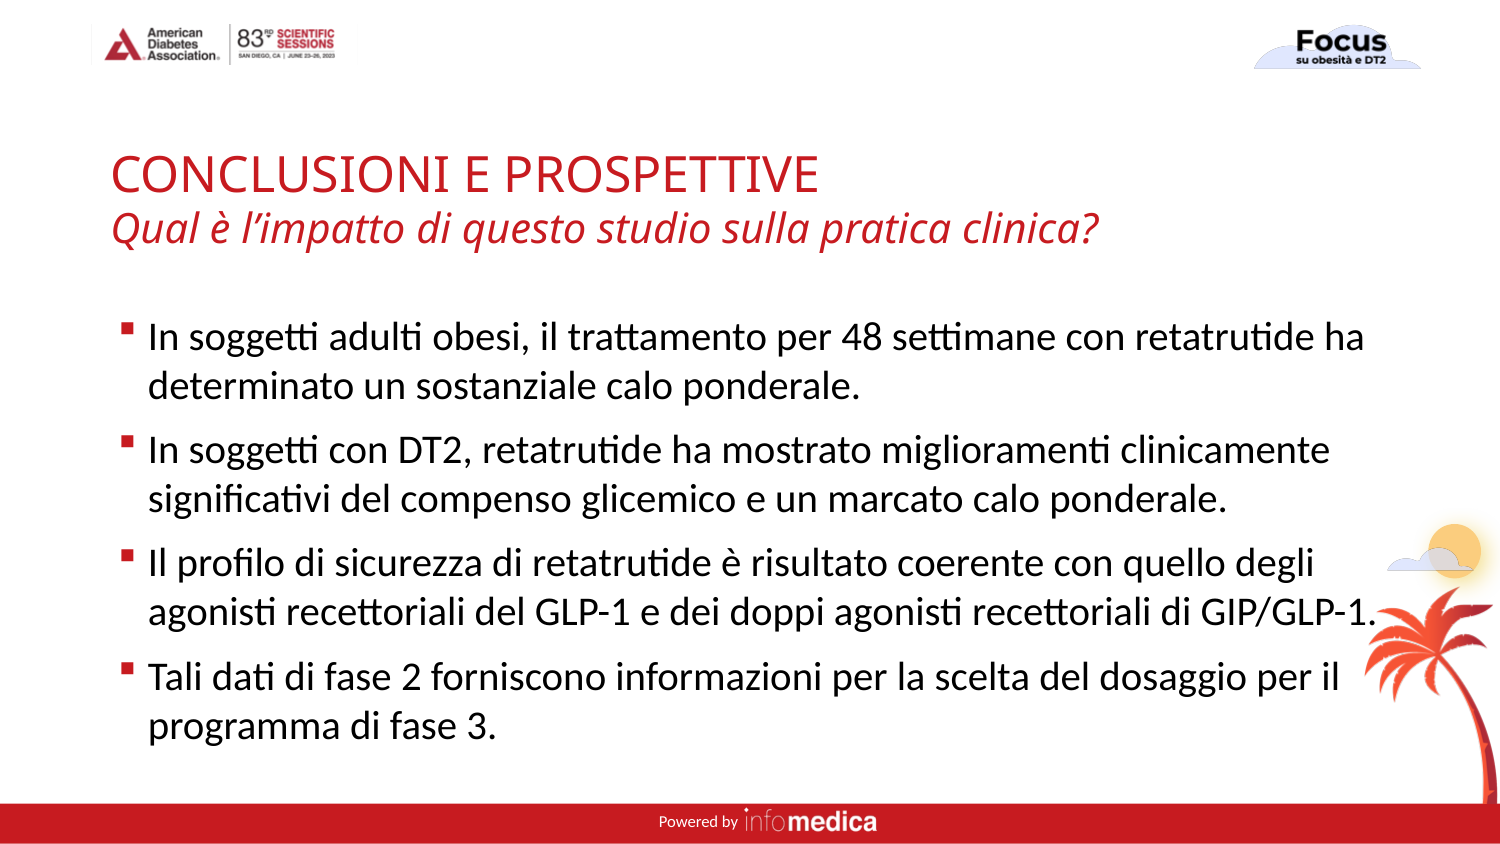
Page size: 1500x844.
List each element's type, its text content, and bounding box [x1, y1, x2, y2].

title CONCLUSIONI E PROSPETTIVE Qual è l’impatto di questo studio sulla pratica clinica? [95, 134, 1390, 260]
picture [83, 24, 363, 65]
picture [1241, 7, 1429, 87]
picture [742, 807, 879, 832]
list In soggetti adulti obesi, il trattamento per 48 settimane con retatrutide ha determinato un sostanziale calo ponderale. In soggetti con DT2, retatrutide ha mostrato miglioramenti clinicamente significativi del compenso glicemico e un marcato calo ponderale. Il profilo di sicurezza di retatrutide è risultato coerente con quello degli agonisti recettoriali del GLP-1 e dei doppi agonisti recettoriali di GIP/GLP-1. Tali dati di fase 2 forniscono informazioni per la scelta del dosaggio per il programma di fase 3. [103, 301, 1397, 760]
picture [1361, 523, 1500, 804]
